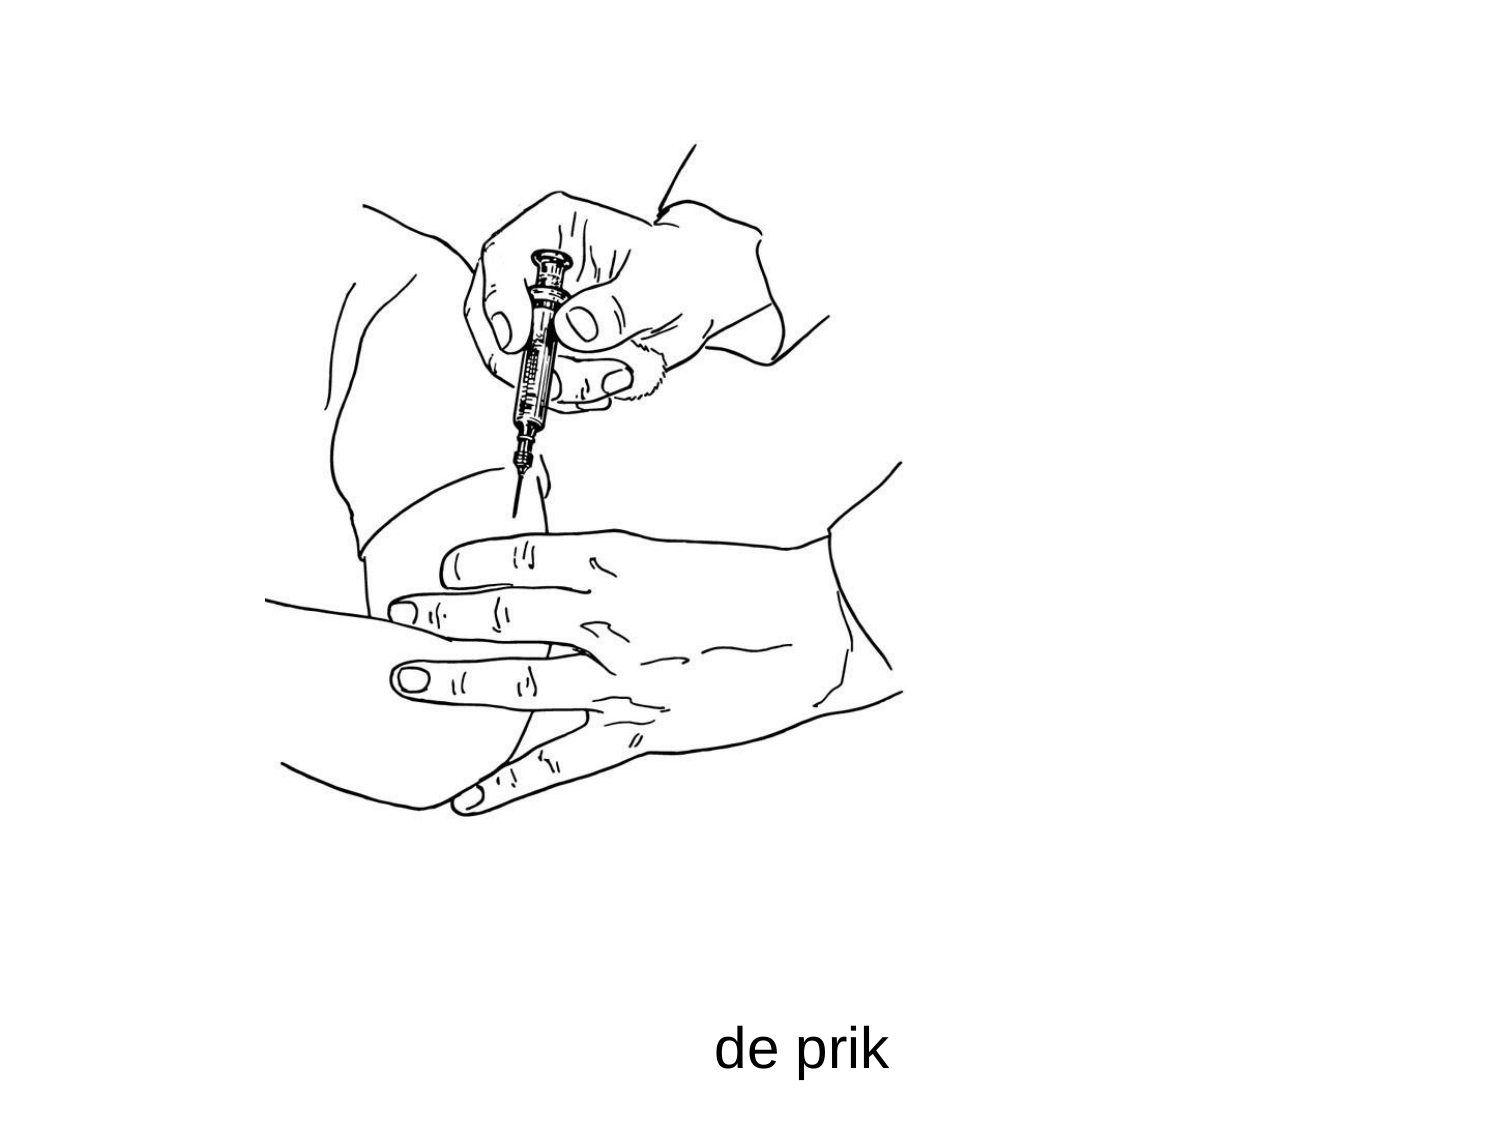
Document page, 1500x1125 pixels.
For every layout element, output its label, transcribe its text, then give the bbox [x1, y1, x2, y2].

text_box de prik [699, 1002, 908, 1089]
picture [265, 0, 907, 906]
